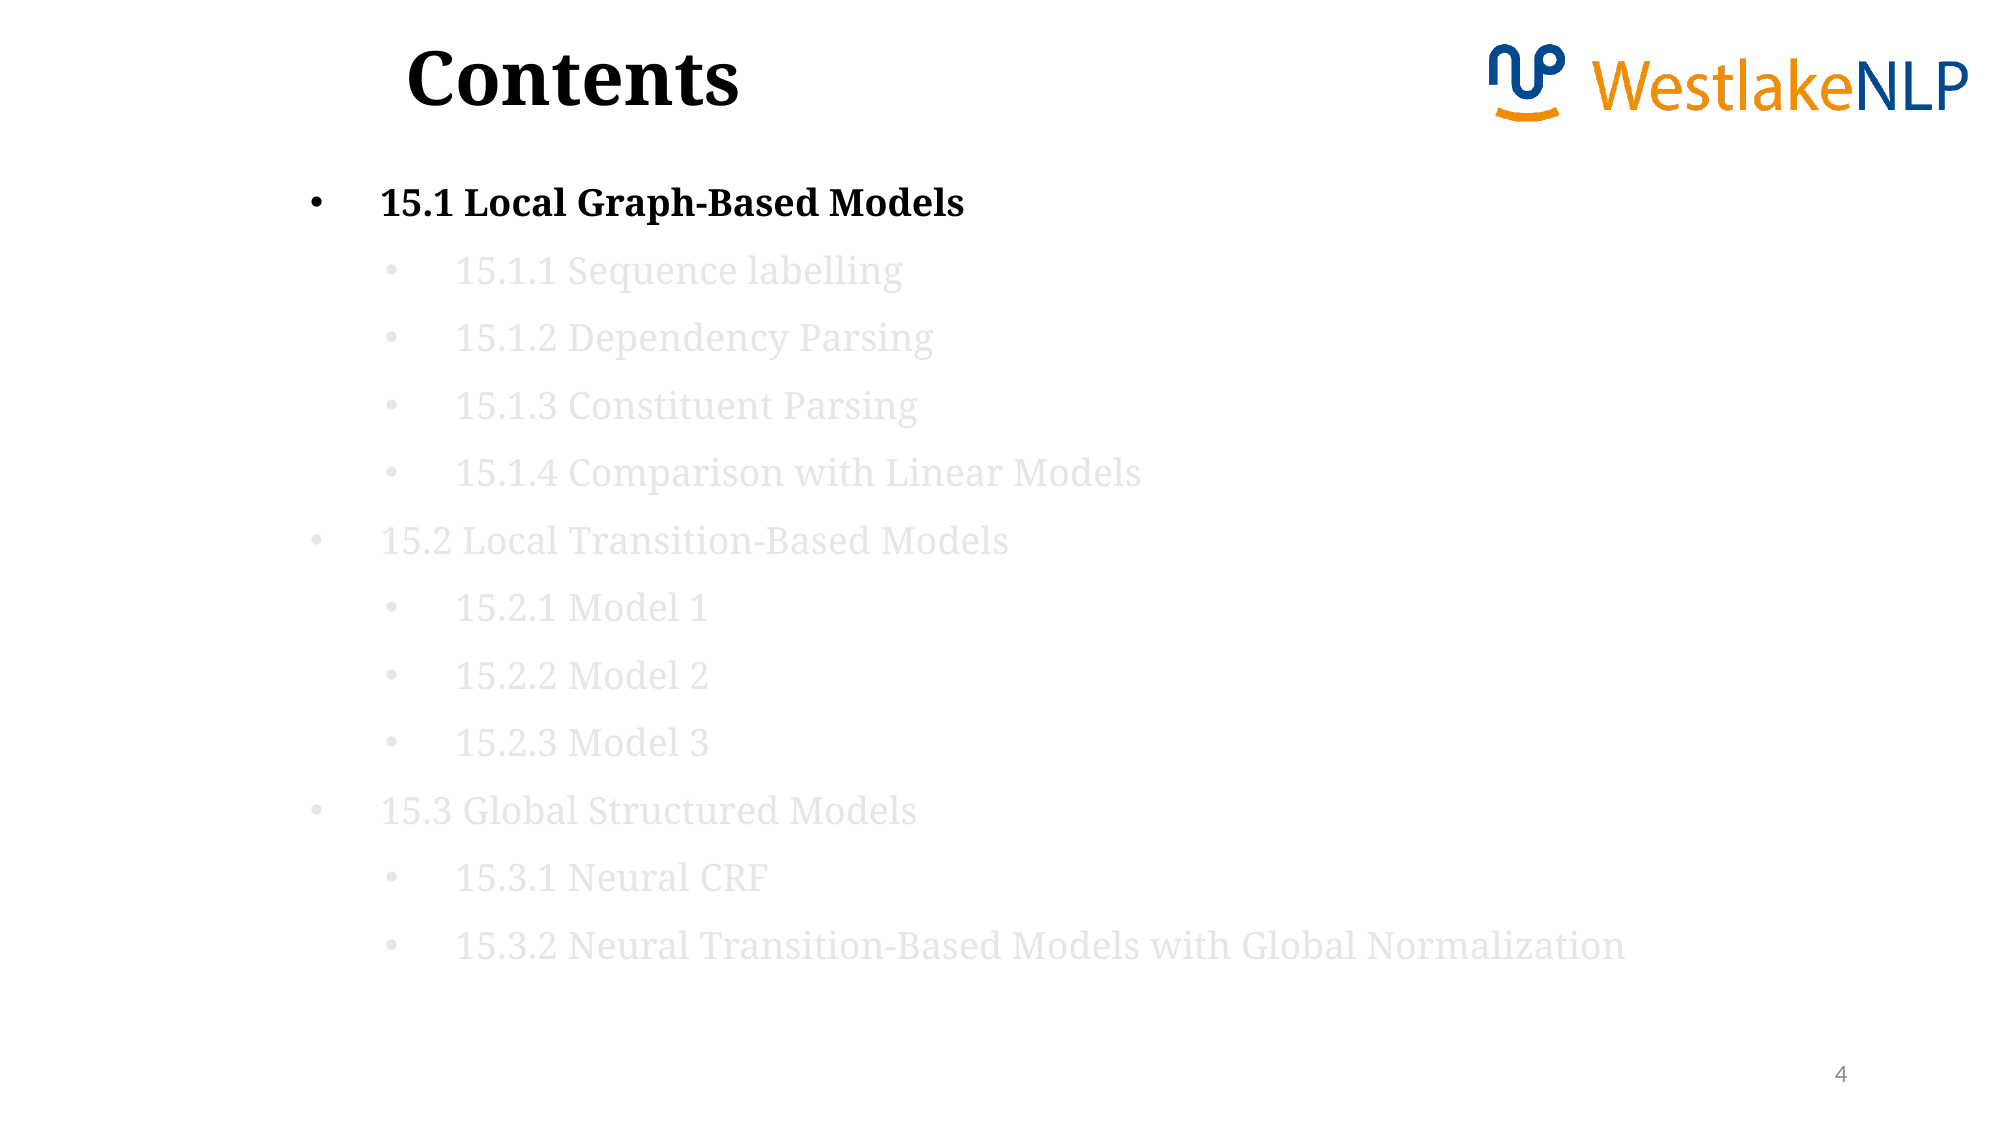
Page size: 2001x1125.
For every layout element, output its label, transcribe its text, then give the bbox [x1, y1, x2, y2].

text_box 15.1 Local Graph-Based Models 15.1.1 Sequence labelling 15.1.2 Dependency Parsing 15.1.3 Constituent Parsing 15.1.4 Comparison with Linear Models 15.2 Local Transition-Based Models 15.2.1 Model 1 15.2.2 Model 2 15.2.3 Model 3 15.3 Global Structured Models 15.3.1 Neural CRF 15.3.2 Neural Transition-Based Models with Global Normalization [295, 149, 1643, 975]
slide_number 4 [1412, 1042, 1863, 1103]
text_box Contents [390, 23, 891, 128]
picture [1459, 0, 2000, 170]
